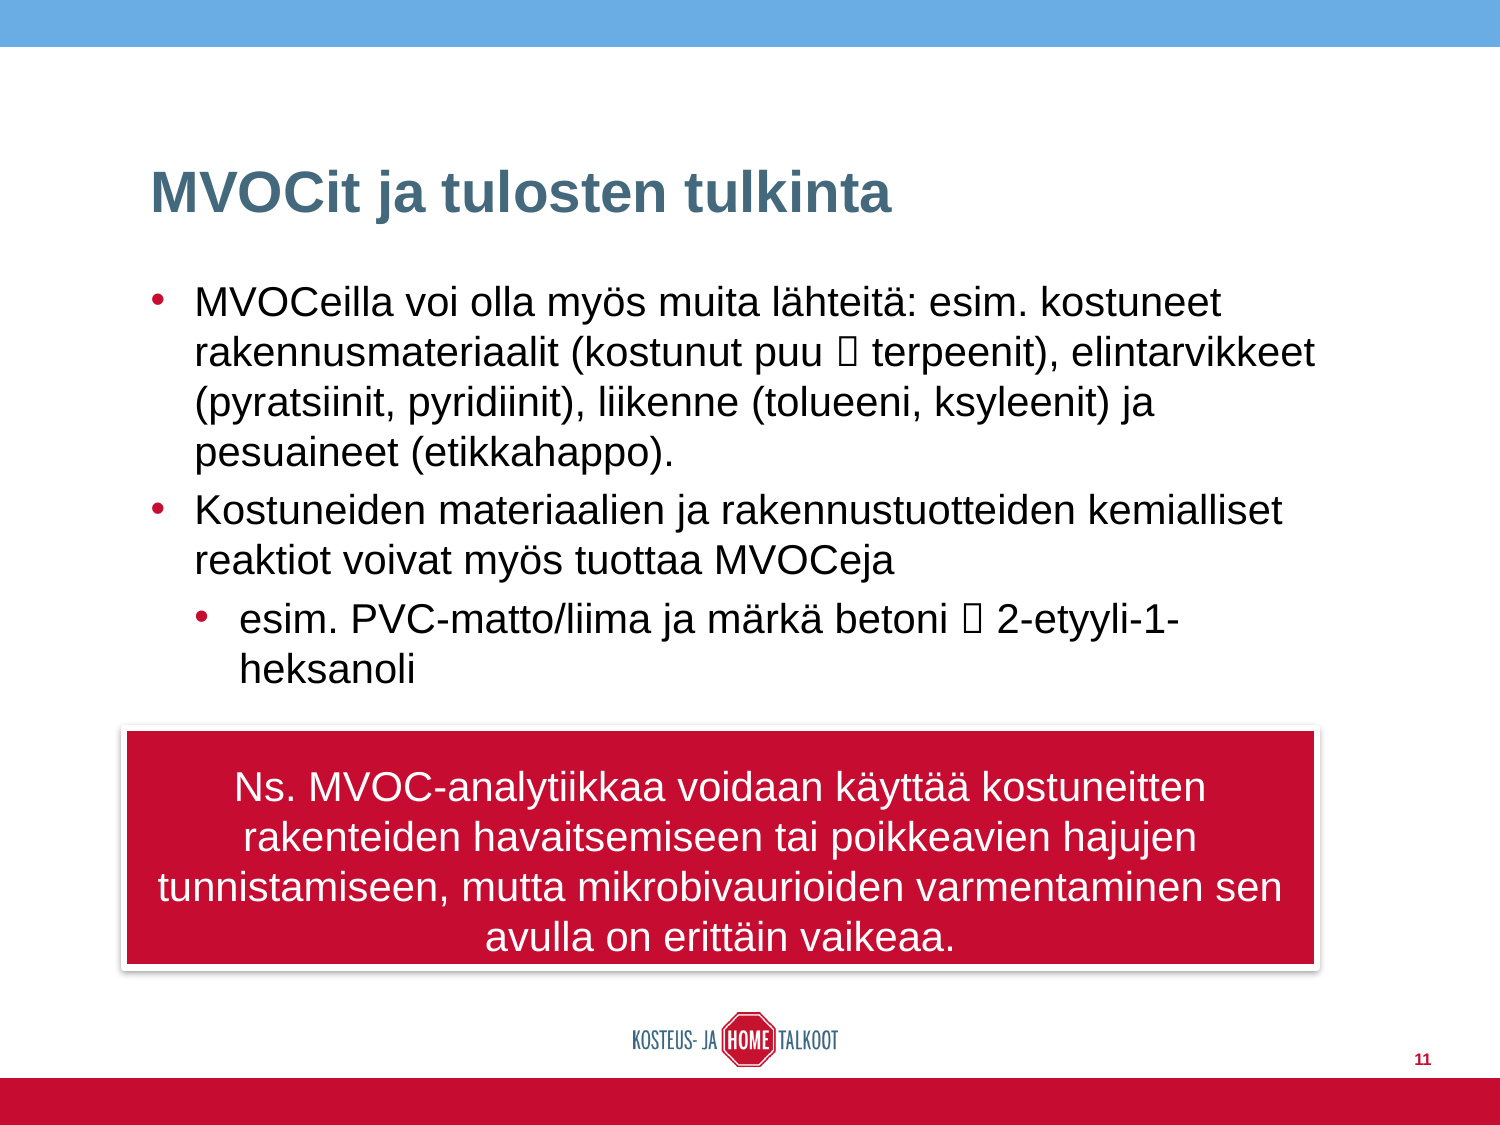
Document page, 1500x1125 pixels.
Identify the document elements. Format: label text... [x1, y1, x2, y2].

title MVOCit ja tulosten tulkinta [135, 54, 1365, 232]
slide_number 11 [1364, 1016, 1447, 1077]
picture [633, 1012, 838, 1067]
text_box Ns. MVOC-analytiikkaa voidaan käyttää kostuneitten rakenteiden havaitsemiseen tai poikkeavien hajujen tunnistamiseen, mutta mikrobivaurioiden varmentaminen sen avulla on erittäin vaikeaa. [121, 725, 1320, 971]
list MVOCeilla voi olla myös muita lähteitä: esim. kostuneet rakennusmateriaalit (kostunut puu  terpeenit), elintarvikkeet (pyratsiinit, pyridiinit), liikenne (tolueeni, ksyleenit) ja pesuaineet (etikkahappo). Kostuneiden materiaalien ja rakennustuotteiden kemialliset reaktiot voivat myös tuottaa MVOCeja esim. PVC-matto/liima ja märkä betoni  2-etyyli-1-heksanoli [135, 267, 1365, 988]
